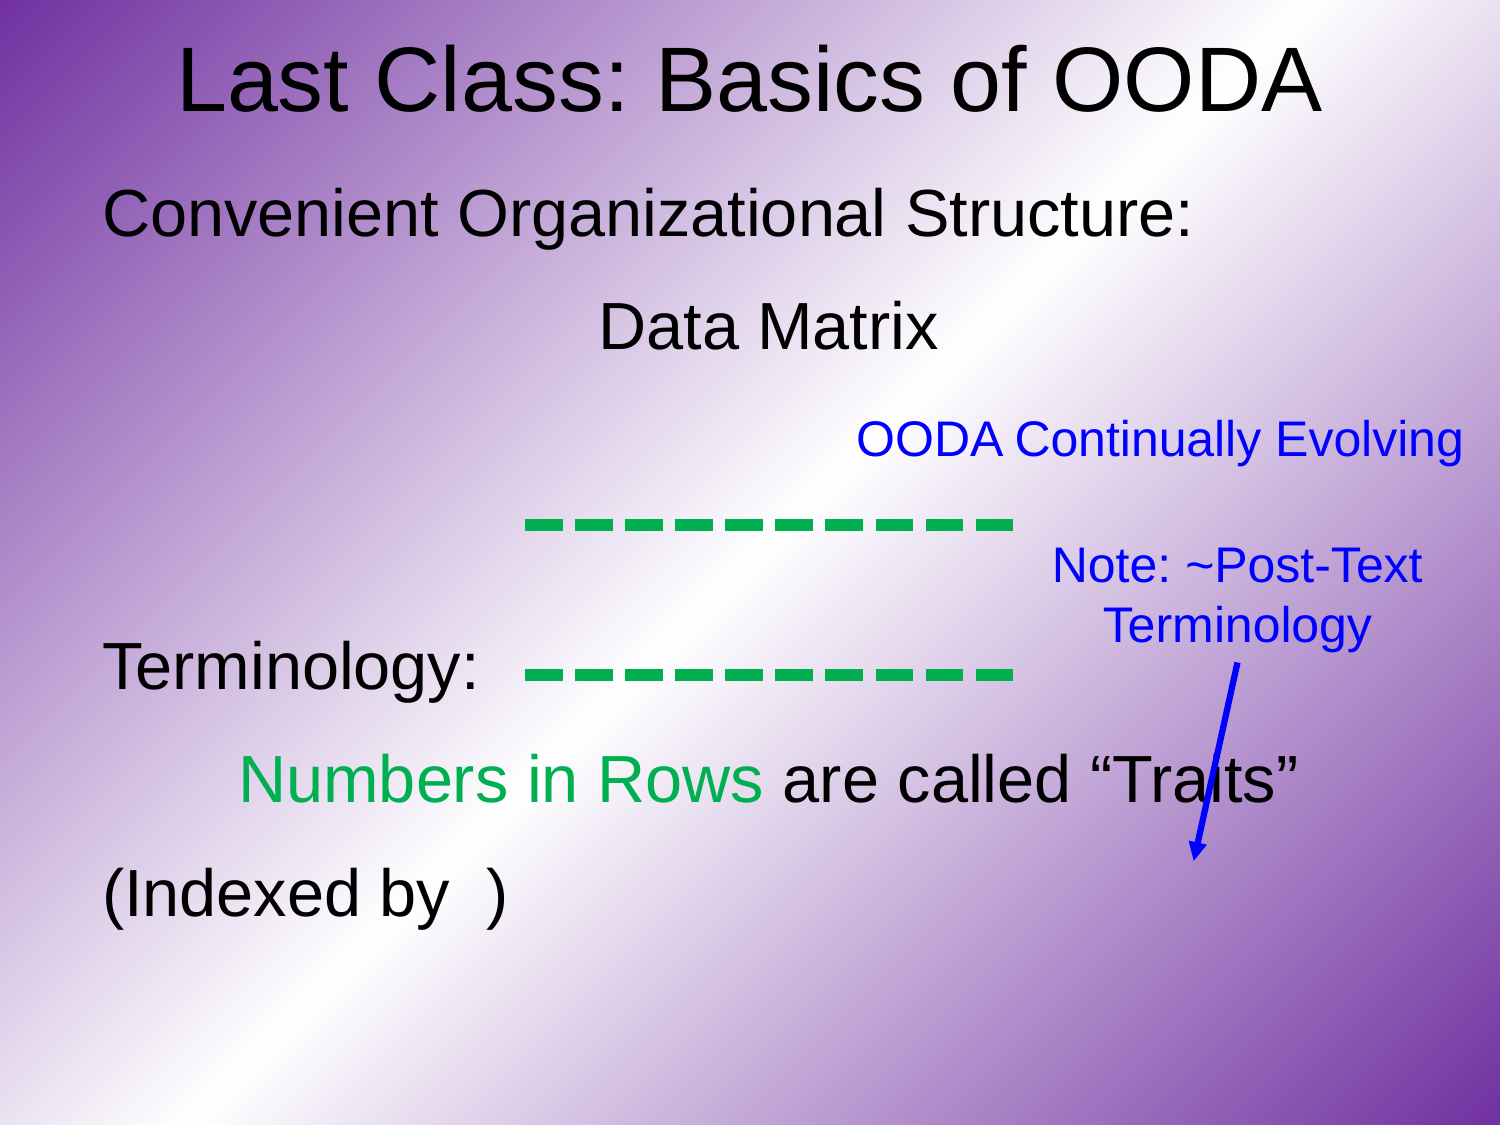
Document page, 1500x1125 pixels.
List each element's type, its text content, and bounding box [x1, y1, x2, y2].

text_box OODA Continually Evolving [841, 399, 1479, 474]
title Last Class: Basics of OODA [75, 0, 1425, 150]
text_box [524, 524, 1013, 676]
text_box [1034, 524, 1441, 862]
